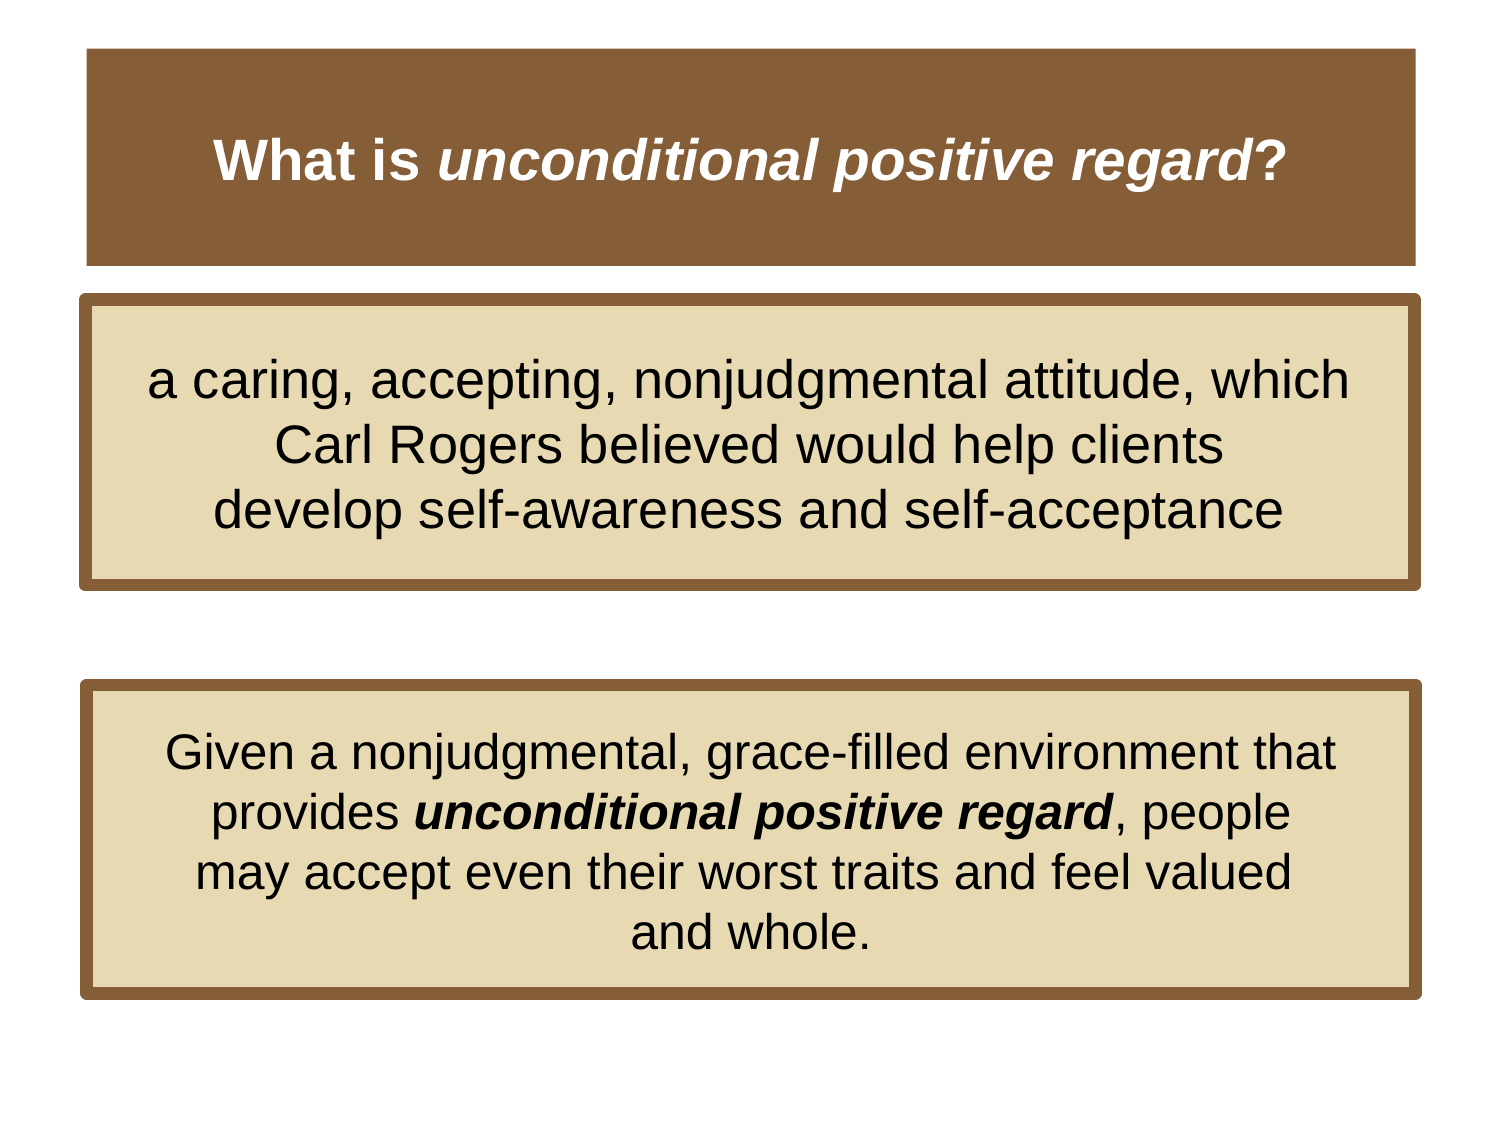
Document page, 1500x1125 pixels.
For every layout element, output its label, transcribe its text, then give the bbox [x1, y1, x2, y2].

title What is unconditional positive regard? [86, 48, 1416, 266]
list a caring, accepting, nonjudgmental attitude, which Carl Rogers believed would help clients develop self-awareness and self-acceptance [79, 293, 1421, 591]
list Given a nonjudgmental, grace-filled environment that provides unconditional positive regard, people may accept even their worst traits and feel valued and whole. [80, 679, 1422, 1000]
